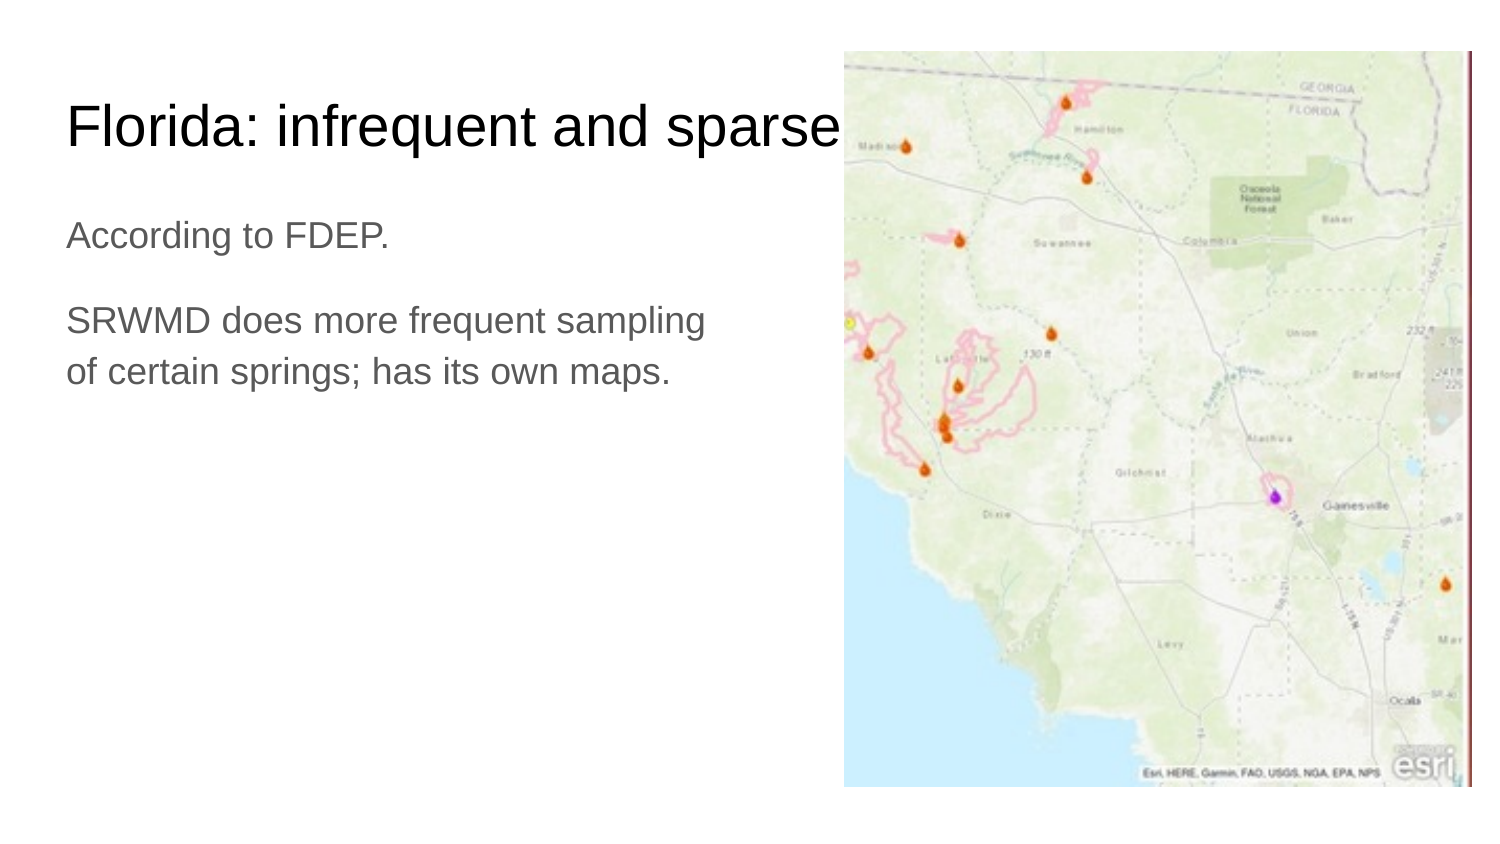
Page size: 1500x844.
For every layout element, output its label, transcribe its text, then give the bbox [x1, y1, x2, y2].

title Florida: infrequent and sparse [51, 72, 839, 167]
picture [844, 51, 1472, 788]
list According to FDEP. SRWMD does more frequent sampling of certain springs; has its own maps. [51, 189, 752, 750]
